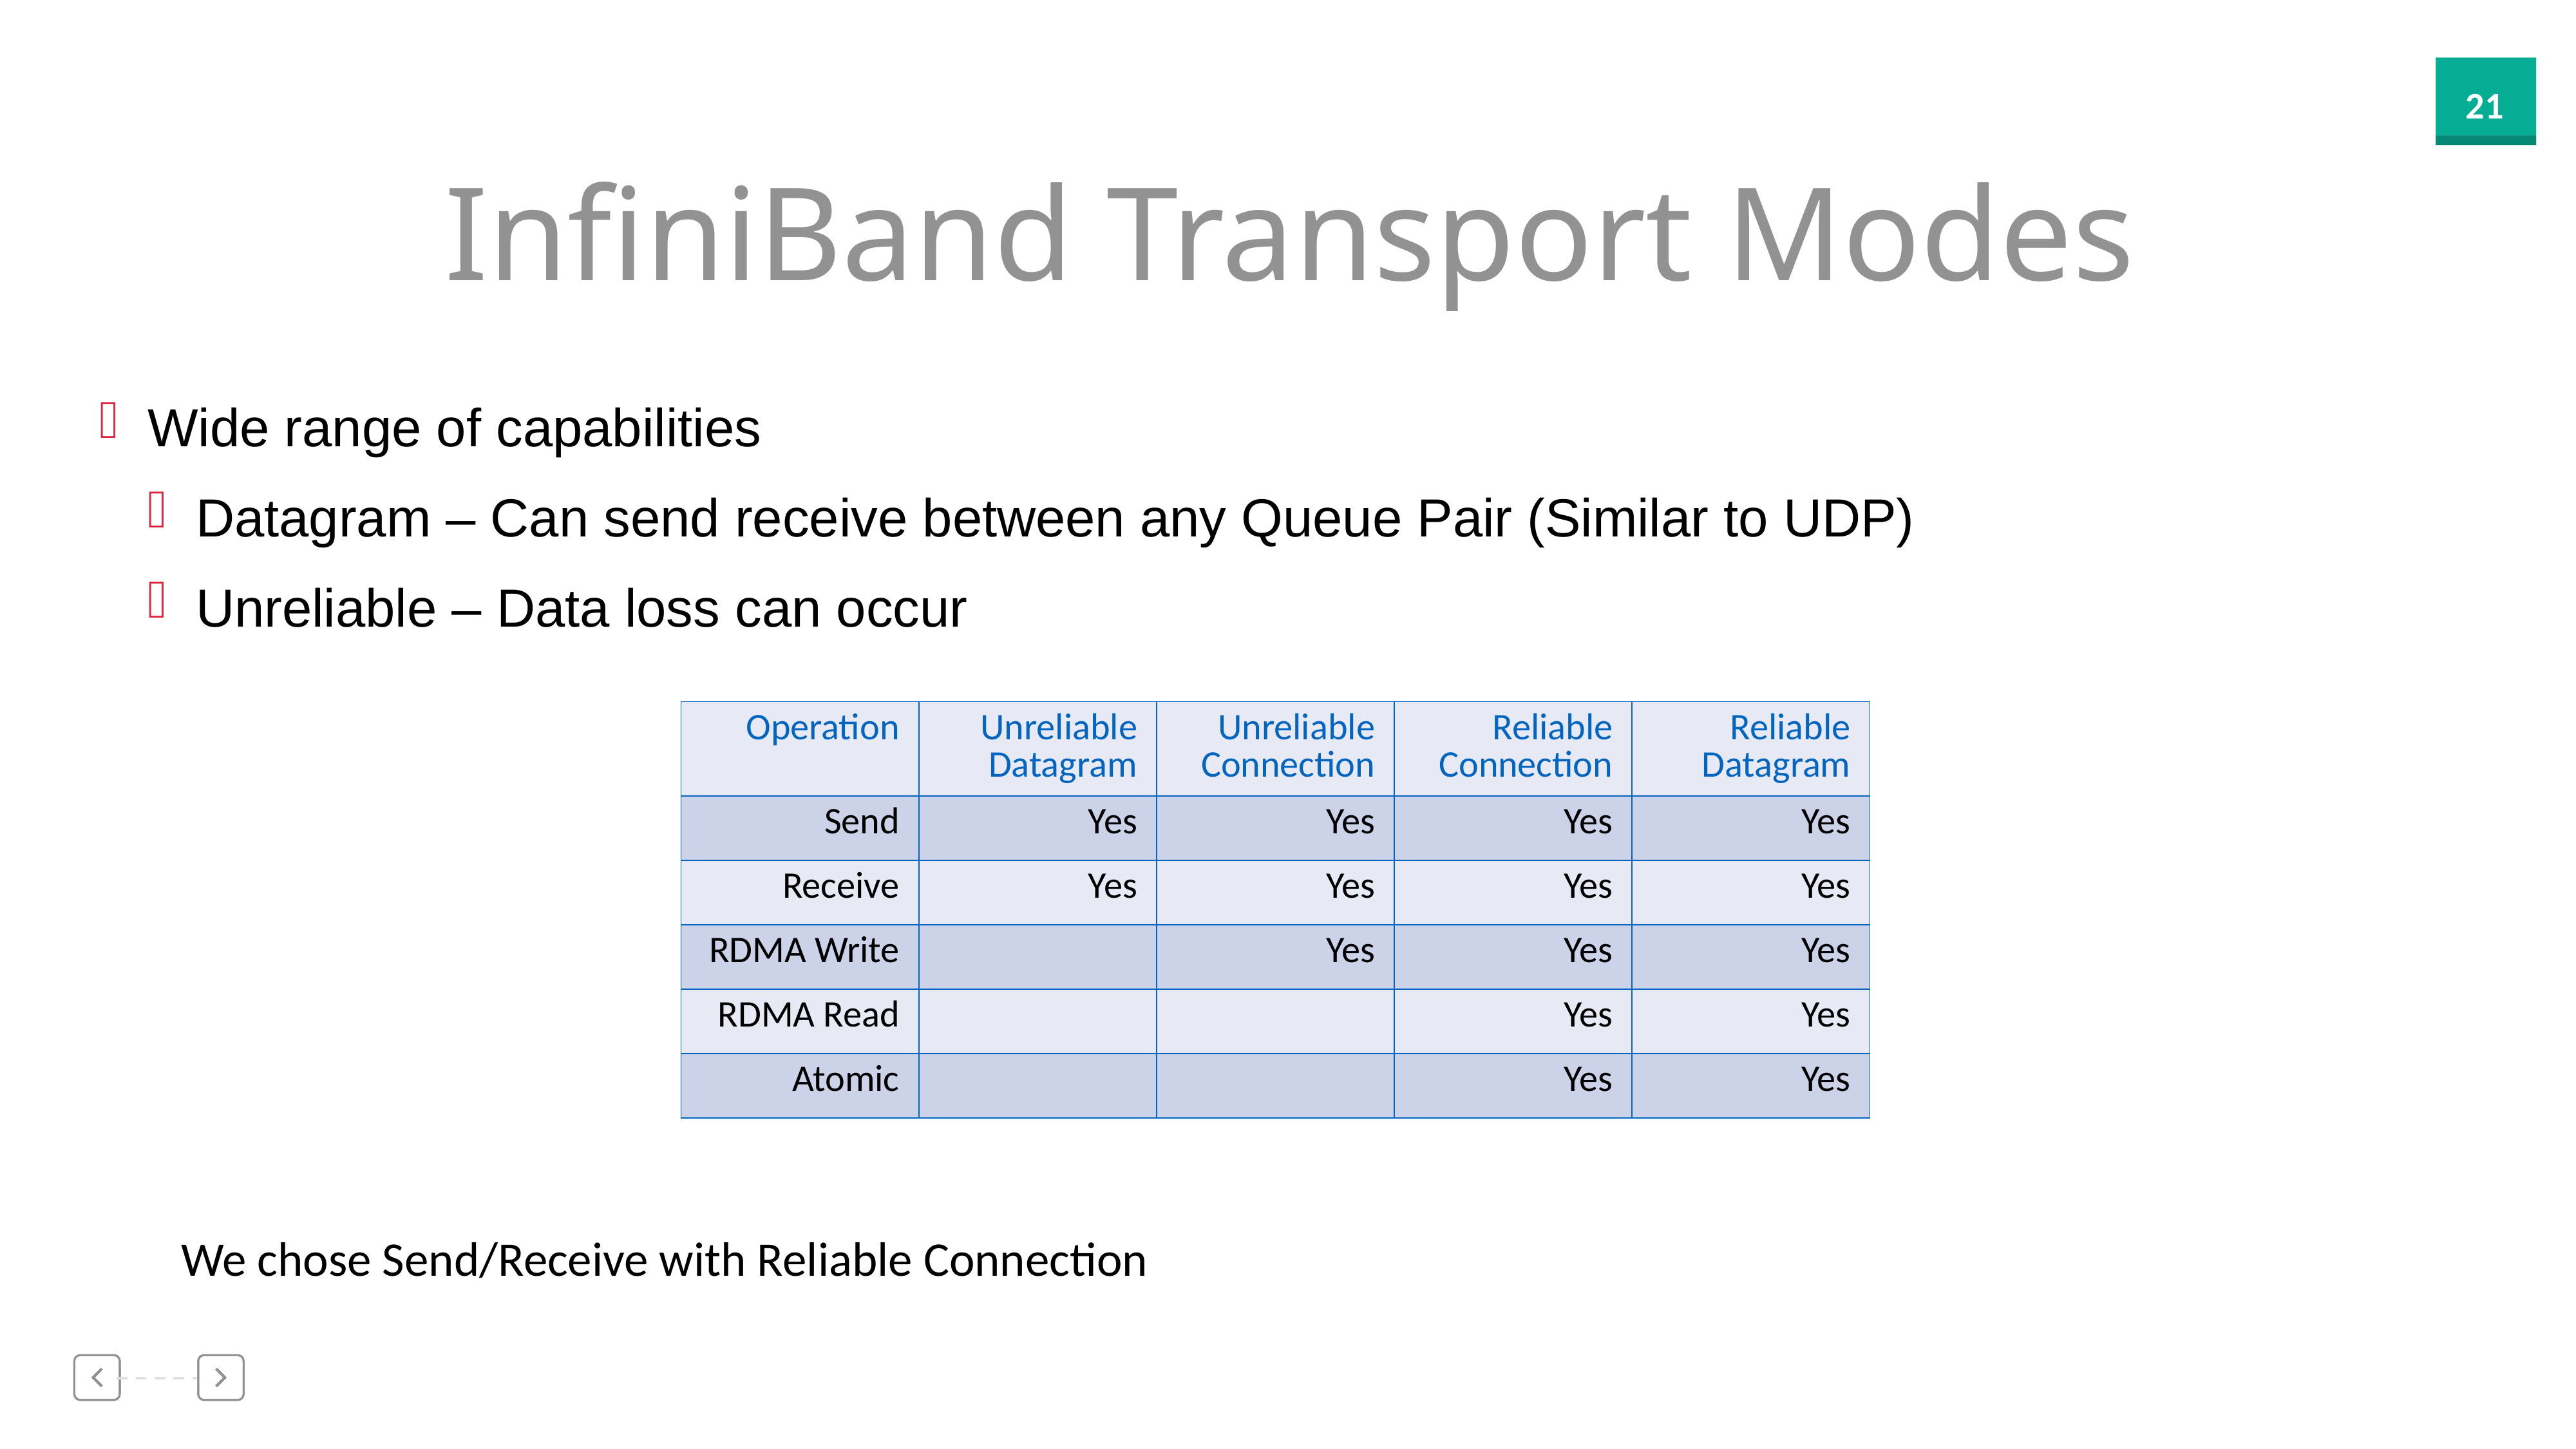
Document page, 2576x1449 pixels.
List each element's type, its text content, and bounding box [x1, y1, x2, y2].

table_cell [920, 1054, 1156, 1117]
table_cell Yes [1157, 797, 1394, 860]
table_cell [1157, 990, 1394, 1053]
text_box We chose Send/Receive with Reliable Connection [170, 1217, 1170, 1296]
table_cell Yes [1395, 861, 1631, 924]
table_cell Yes [920, 797, 1156, 860]
table_header Operation [681, 702, 918, 795]
table_cell Yes [920, 861, 1156, 924]
table_header Reliable Connection [1395, 702, 1631, 795]
text_box [2436, 135, 2537, 146]
table_cell Yes [1395, 990, 1631, 1053]
table_cell Yes [1395, 925, 1631, 989]
table_cell Yes [1633, 861, 1870, 924]
text_box InfiniBand Transport Modes [436, 144, 2143, 315]
table_cell Atomic [681, 1054, 918, 1117]
table_cell Yes [1395, 797, 1631, 860]
table_cell Receive [681, 861, 918, 924]
table_cell RDMA Read [681, 990, 918, 1053]
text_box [197, 1354, 245, 1401]
table_cell Yes [1633, 990, 1870, 1053]
table_cell Send [681, 797, 918, 860]
list Wide range of capabilities Datagram – Can send receive between any Queue Pair (Similar to UDP) Unreliable – Data loss can occur [94, 388, 2081, 1345]
table_header Reliable Datagram [1633, 702, 1870, 795]
table_cell Yes [1395, 1054, 1631, 1117]
table_cell [1157, 1054, 1394, 1117]
table_header Unreliable Connection [1157, 702, 1394, 795]
table_cell [920, 925, 1156, 989]
table_header Unreliable Datagram [920, 702, 1156, 795]
table_cell Yes [1633, 1054, 1870, 1117]
table_cell Yes [1157, 861, 1394, 924]
text_box [2436, 57, 2537, 135]
table_cell Yes [1633, 797, 1870, 860]
table_cell Yes [1157, 925, 1394, 989]
table_cell [920, 990, 1156, 1053]
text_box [73, 1354, 121, 1401]
table_cell Yes [1633, 925, 1870, 989]
table_cell RDMA Write [681, 925, 918, 989]
slide_number 21 [2455, 71, 2514, 138]
